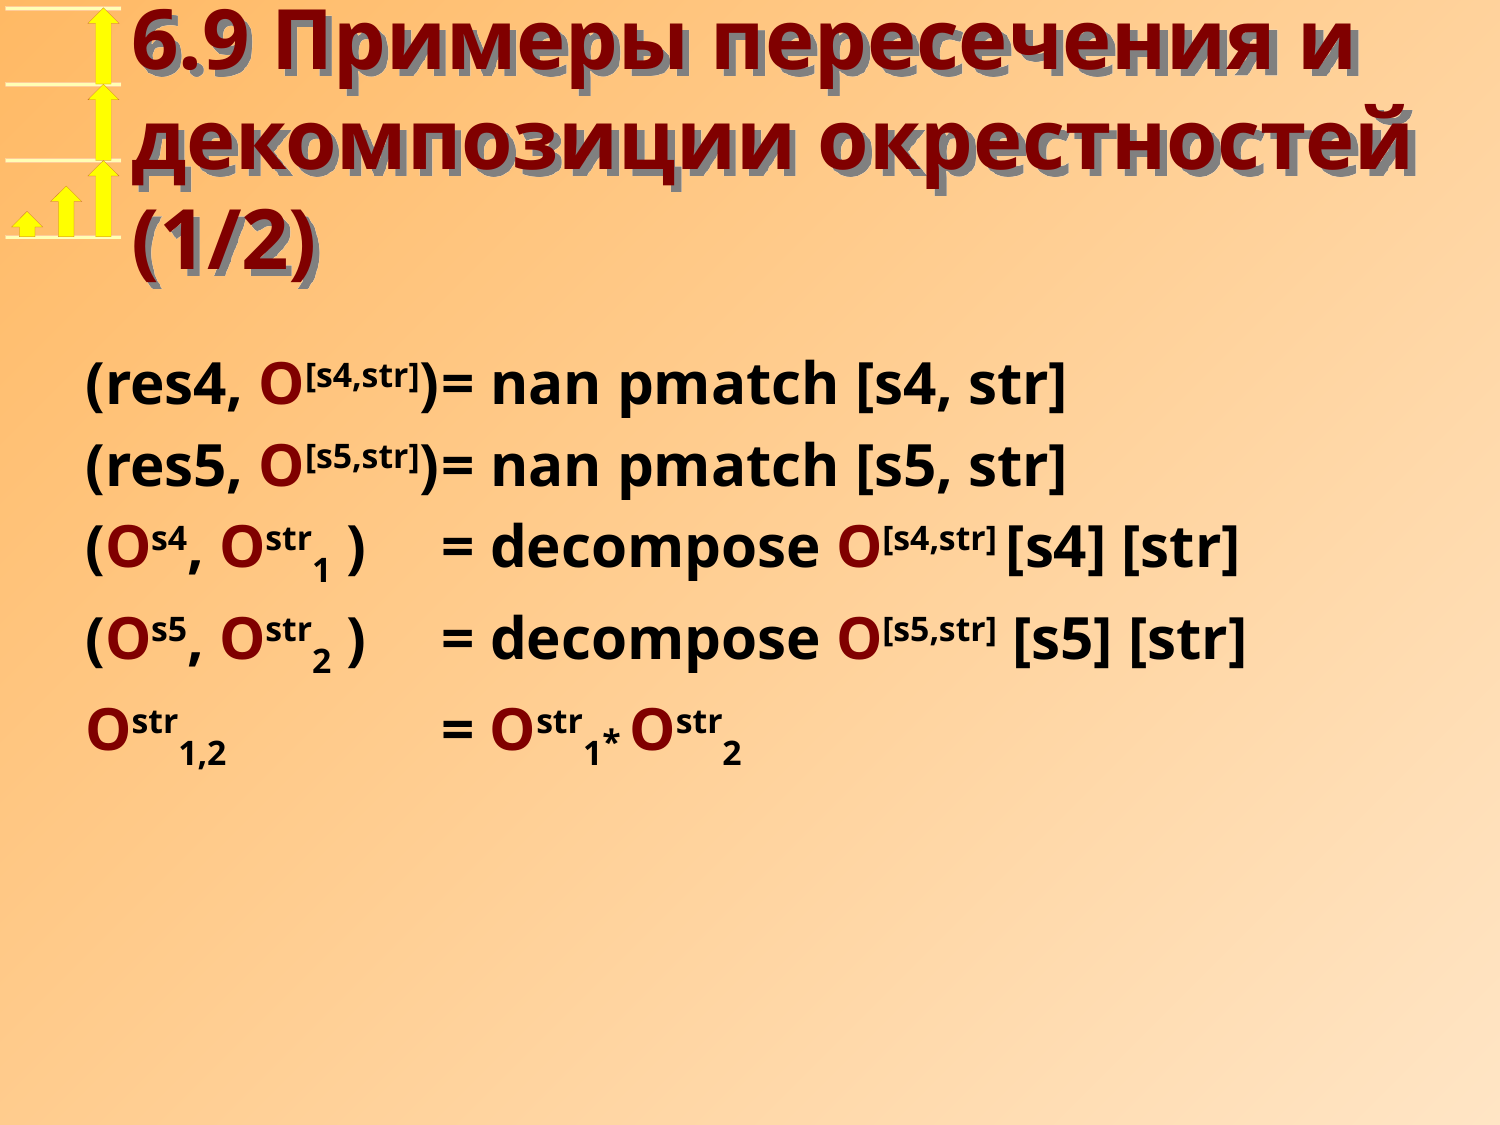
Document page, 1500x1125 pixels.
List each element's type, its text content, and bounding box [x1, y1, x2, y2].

title 6.9 Примеры пересечения и декомпозиции окрестностей (1/2) [115, 42, 1486, 231]
list (res4, O[s4,str]) = nan pmatch [s4, str] (res5, O[s5,str]) = nan pmatch [s5, str] (Os4, Ostr1 ) = decompose O[s4,str] [s4] [str] (Os5, Ostr2 ) = decompose O[s5,str] [s5] [str] Ostr1,2 = Ostr1* Ostr2 [70, 338, 1464, 1014]
